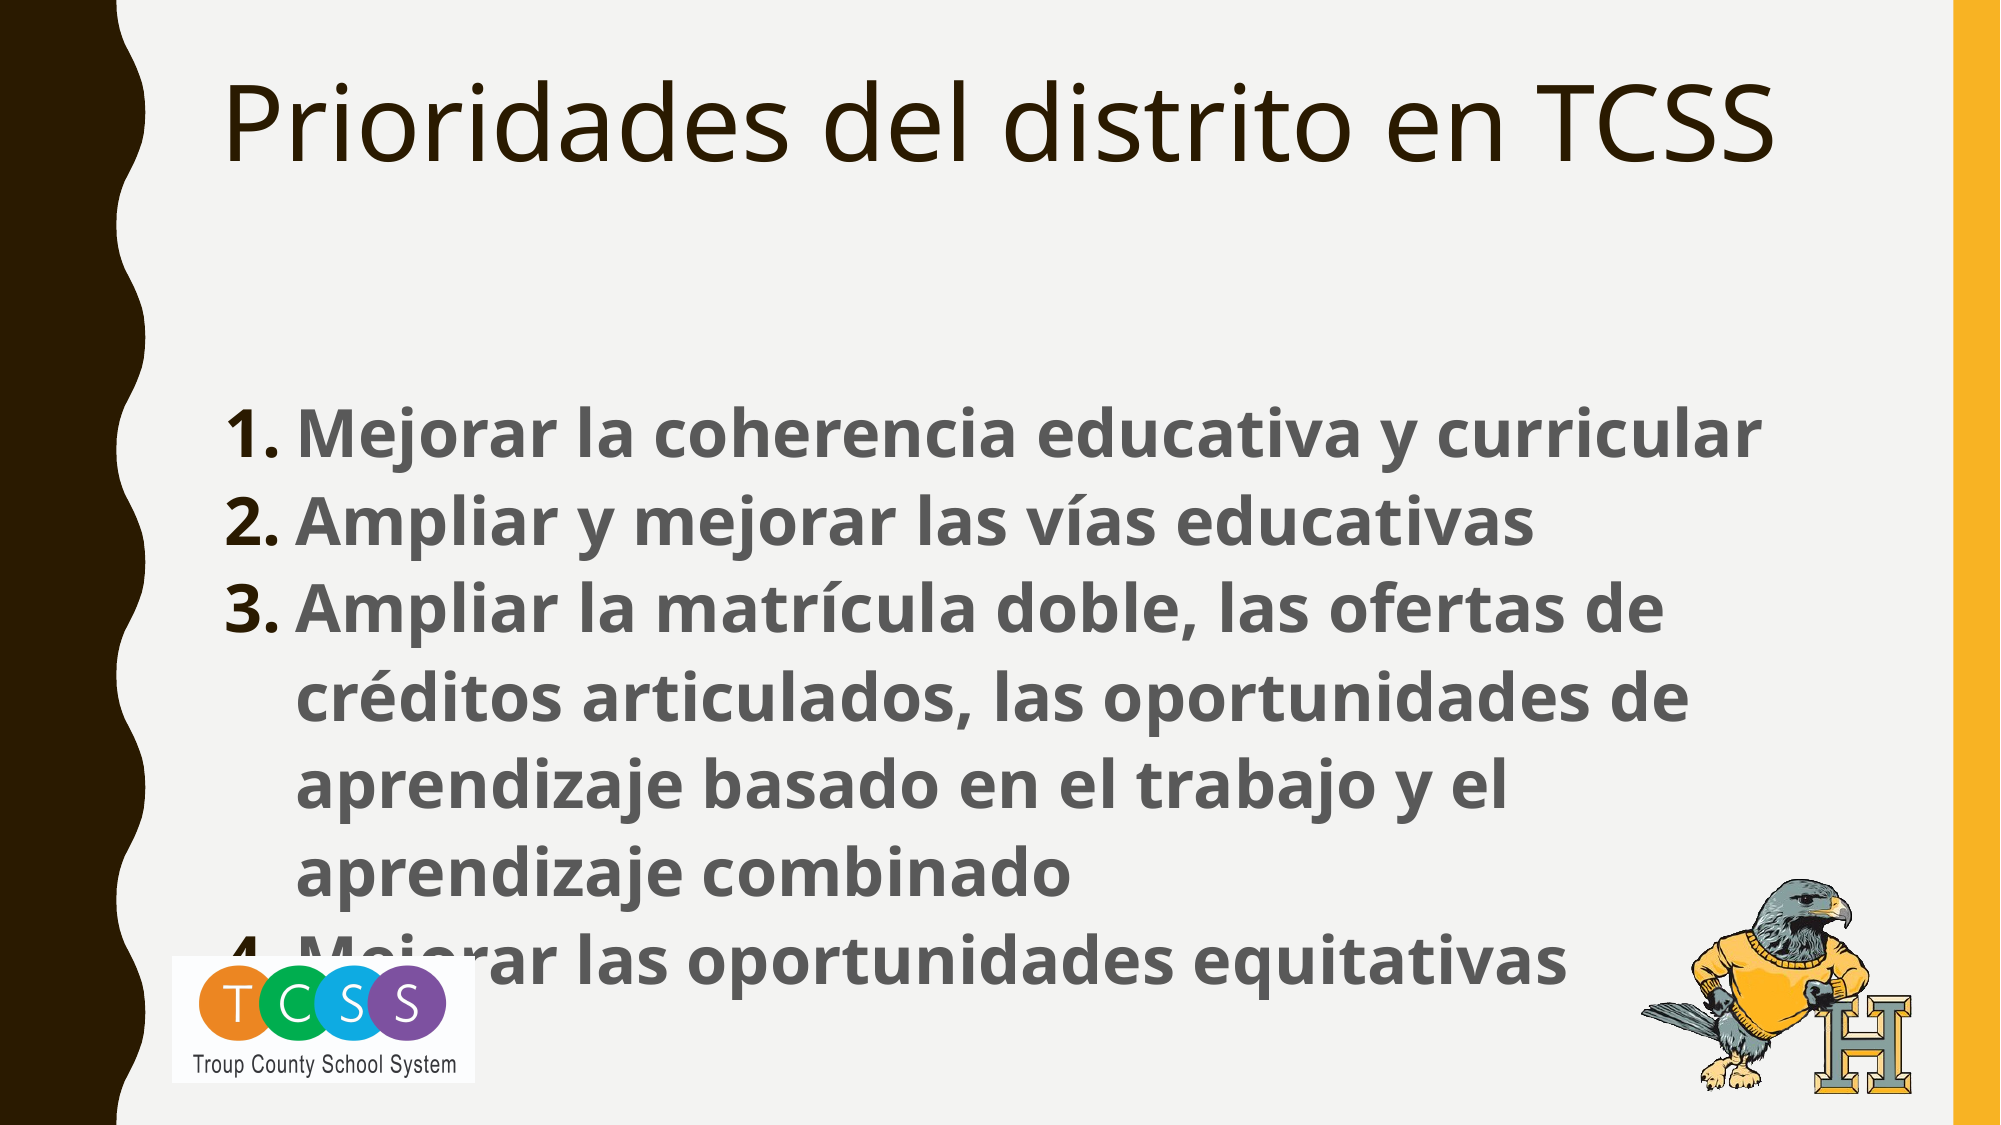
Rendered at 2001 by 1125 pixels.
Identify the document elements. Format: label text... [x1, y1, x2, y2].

list Mejorar la coherencia educativa y curricular Ampliar y mejorar las vías educativas Ampliar la matrícula doble, las ofertas de créditos articulados, las oportunidades de aprendizaje basado en el trabajo y el aprendizaje combinado Mejorar las oportunidades equitativas [205, 375, 1875, 965]
picture [172, 956, 475, 1083]
picture [1624, 865, 1942, 1125]
title Prioridades del distrito en TCSS [205, 62, 1875, 308]
